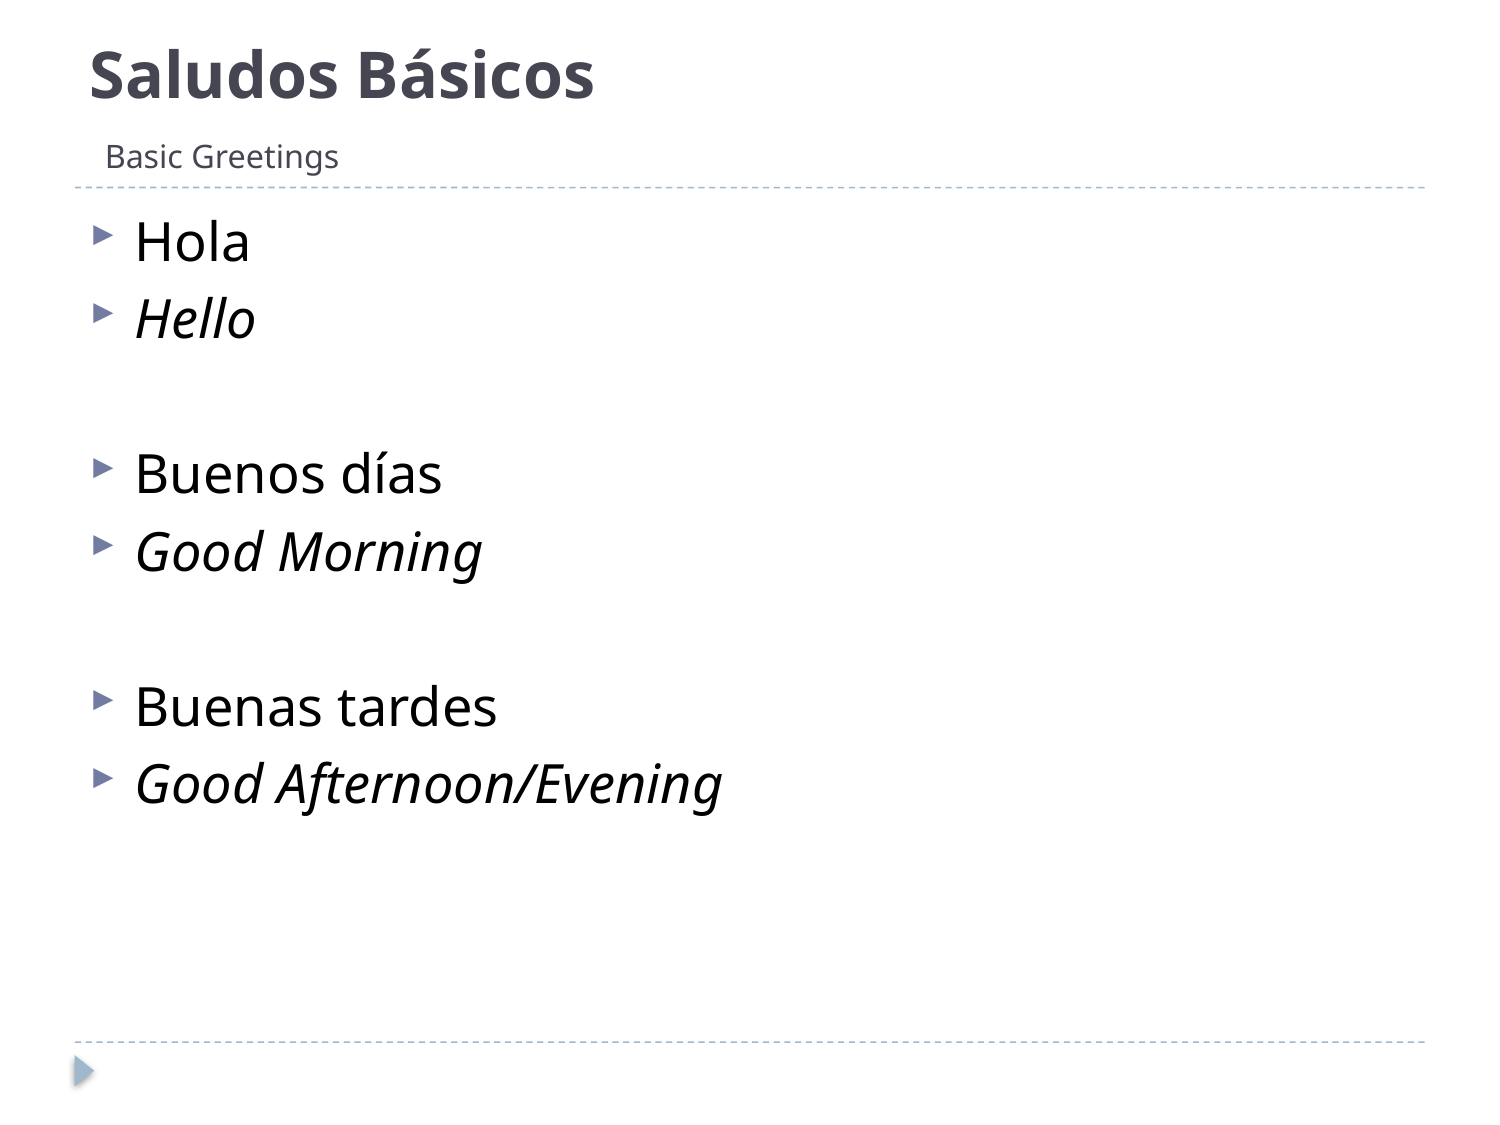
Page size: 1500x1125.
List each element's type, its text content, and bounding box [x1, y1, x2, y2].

title Saludos Básicos Basic Greetings [75, 24, 1425, 188]
list Hola Hello Buenos días Good Morning Buenas tardes Good Afternoon/Evening [75, 200, 1425, 1010]
